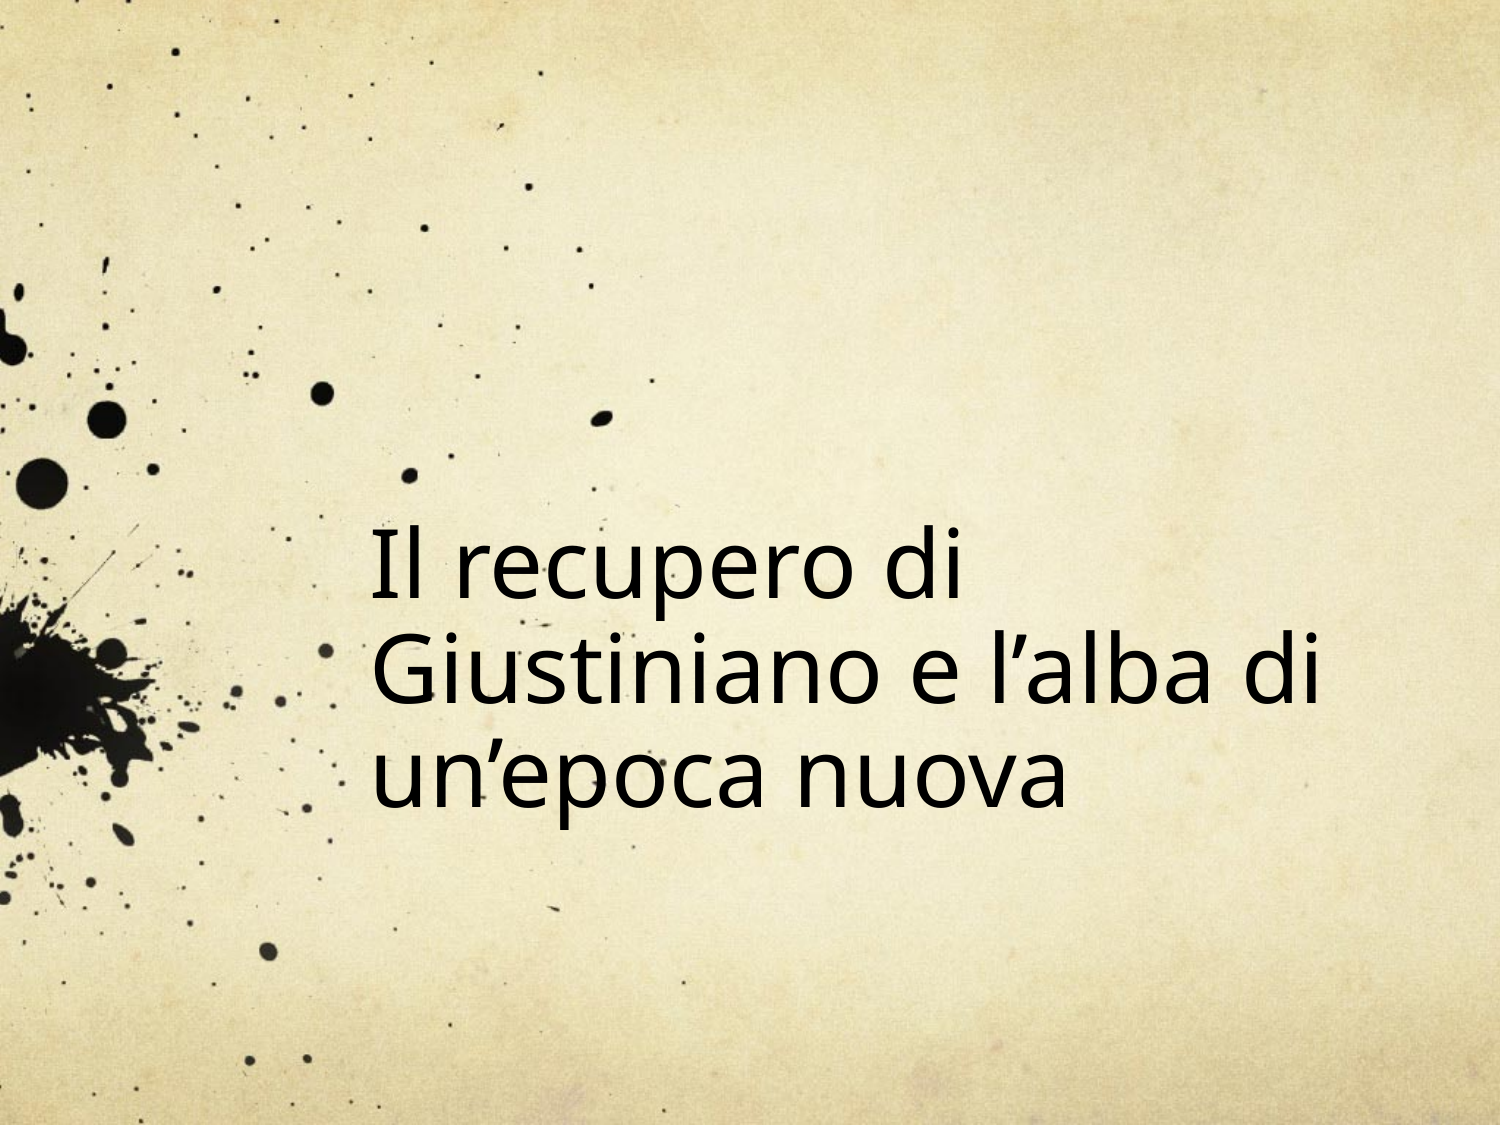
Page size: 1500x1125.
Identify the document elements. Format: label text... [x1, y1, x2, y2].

title Il recupero di Giustiniano e l’alba di un’epoca nuova [362, 512, 1425, 827]
picture [0, 0, 1500, 1125]
